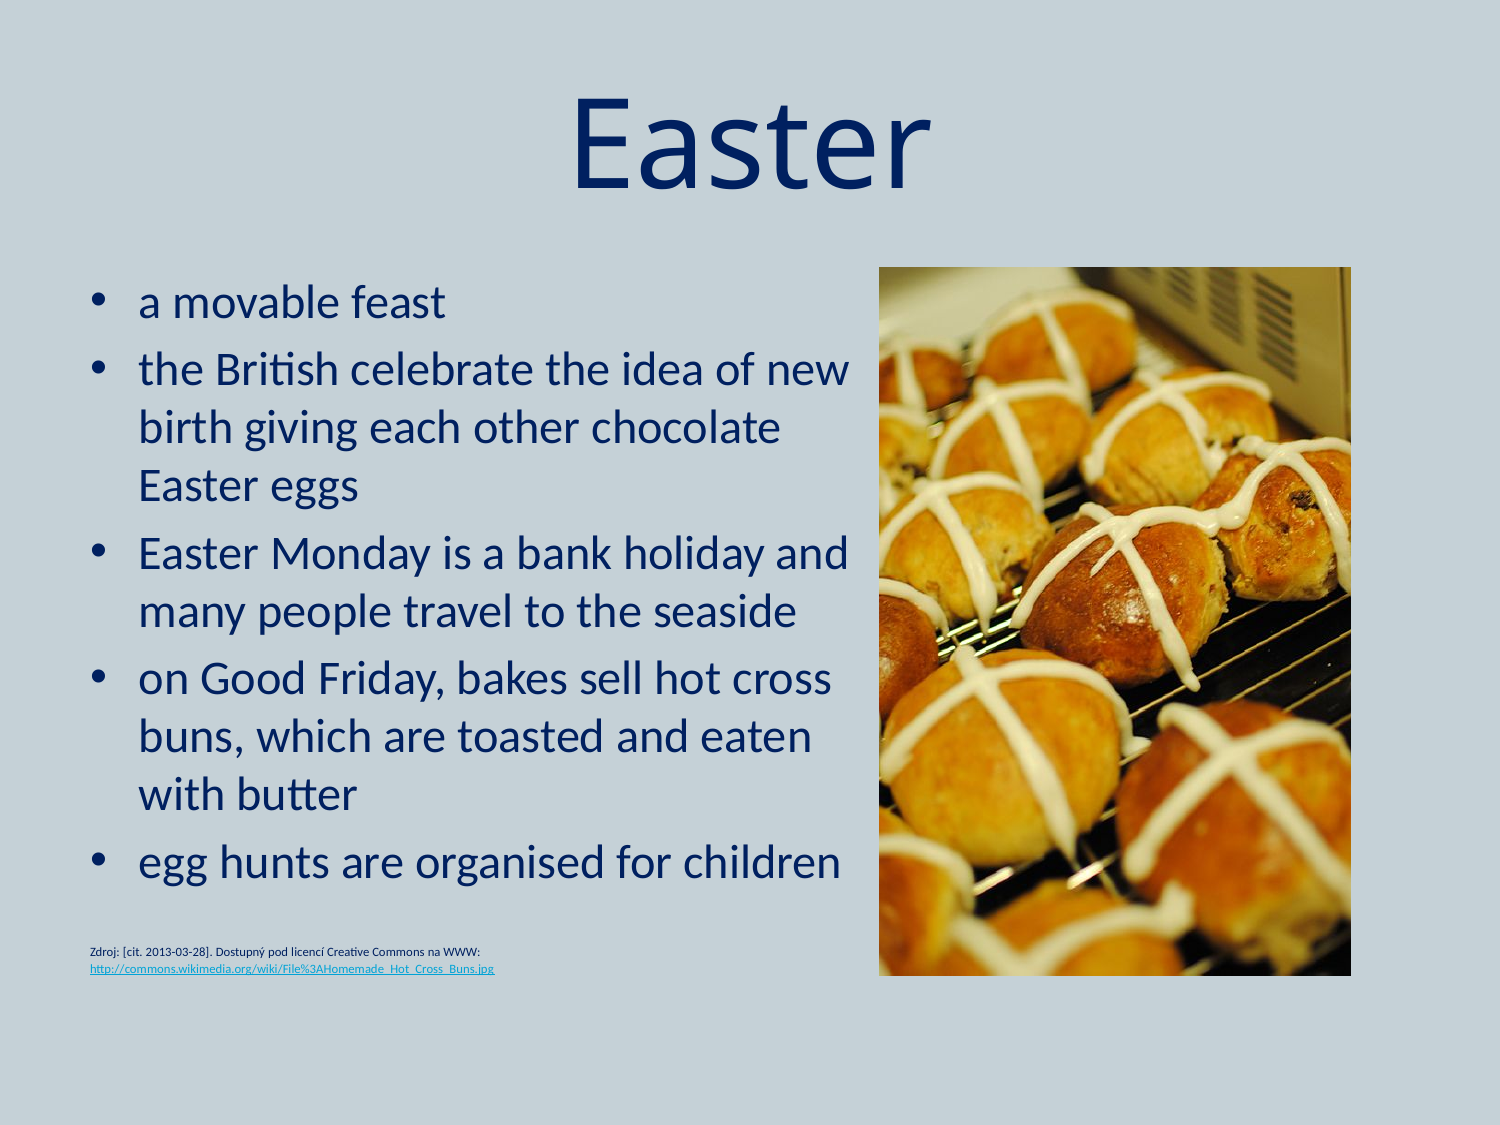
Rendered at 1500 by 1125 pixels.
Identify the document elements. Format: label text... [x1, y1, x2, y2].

picture [879, 266, 1351, 977]
title Easter [75, 45, 1425, 233]
list a movable feast the British celebrate the idea of new birth giving each other chocolate Easter eggs Easter Monday is a bank holiday and many people travel to the seaside on Good Friday, bakes sell hot cross buns, which are toasted and eaten with butter egg hunts are organised for children Zdroj: [cit. 2013-03-28]. Dostupný pod licencí Creative Commons na WWW: http://commons.wikimedia.org/wiki/File%3AHomemade_Hot_Cross_Buns.jpg [75, 262, 869, 1083]
